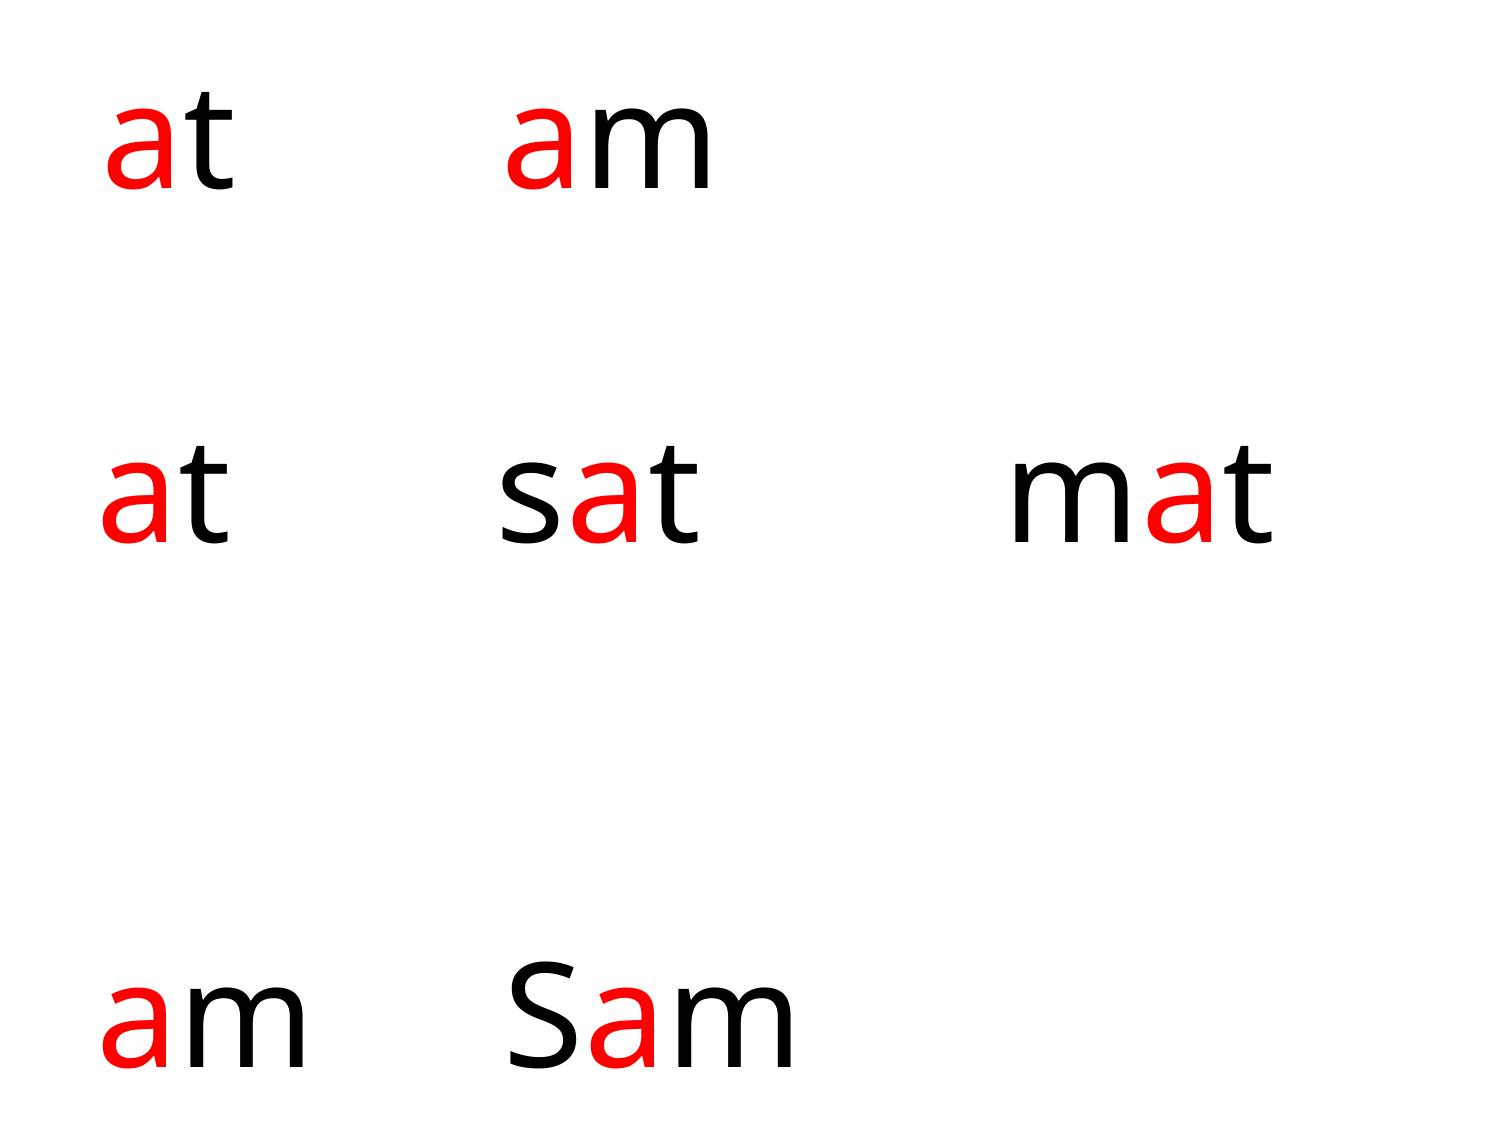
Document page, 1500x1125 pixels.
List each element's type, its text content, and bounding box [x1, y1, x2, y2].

text_box at am at sat mat am Sam [43, 14, 1460, 1125]
